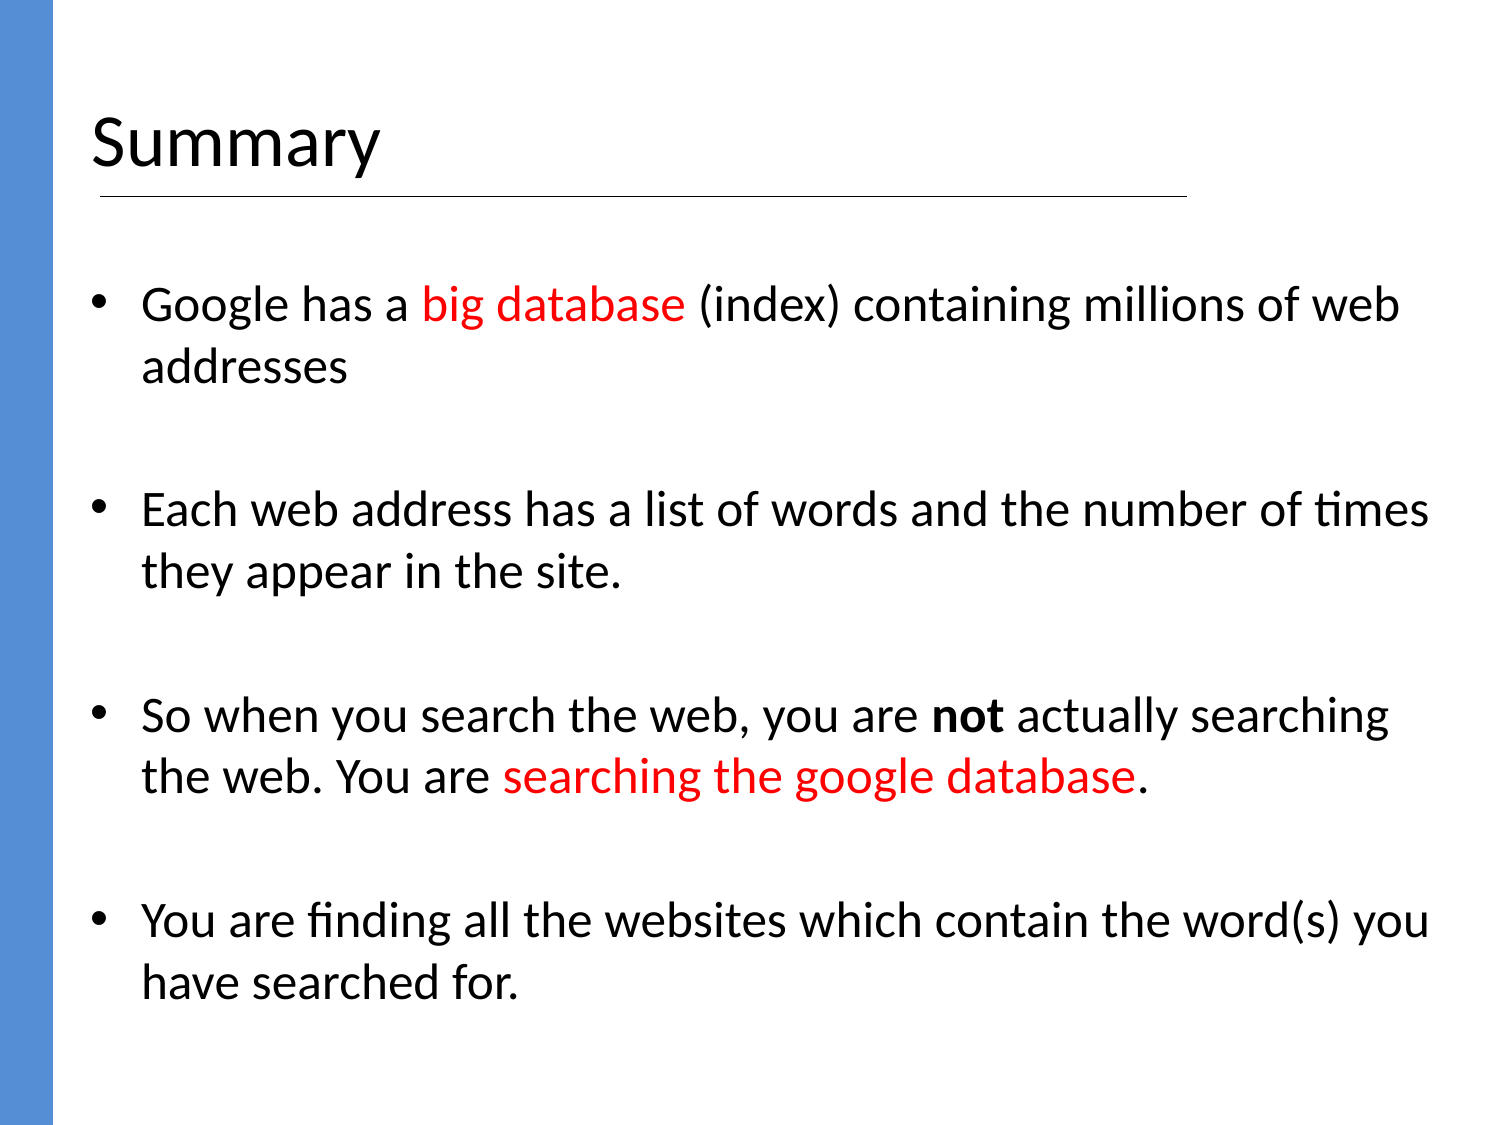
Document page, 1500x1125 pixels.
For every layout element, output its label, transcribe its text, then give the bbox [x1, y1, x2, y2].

list Google has a big database (index) containing millions of web addresses Each web address has a list of words and the number of times they appear in the site. So when you search the web, you are not actually searching the web. You are searching the google database. You are finding all the websites which contain the word(s) you have searched for. [75, 262, 1487, 1019]
title Summary [76, 42, 1487, 231]
